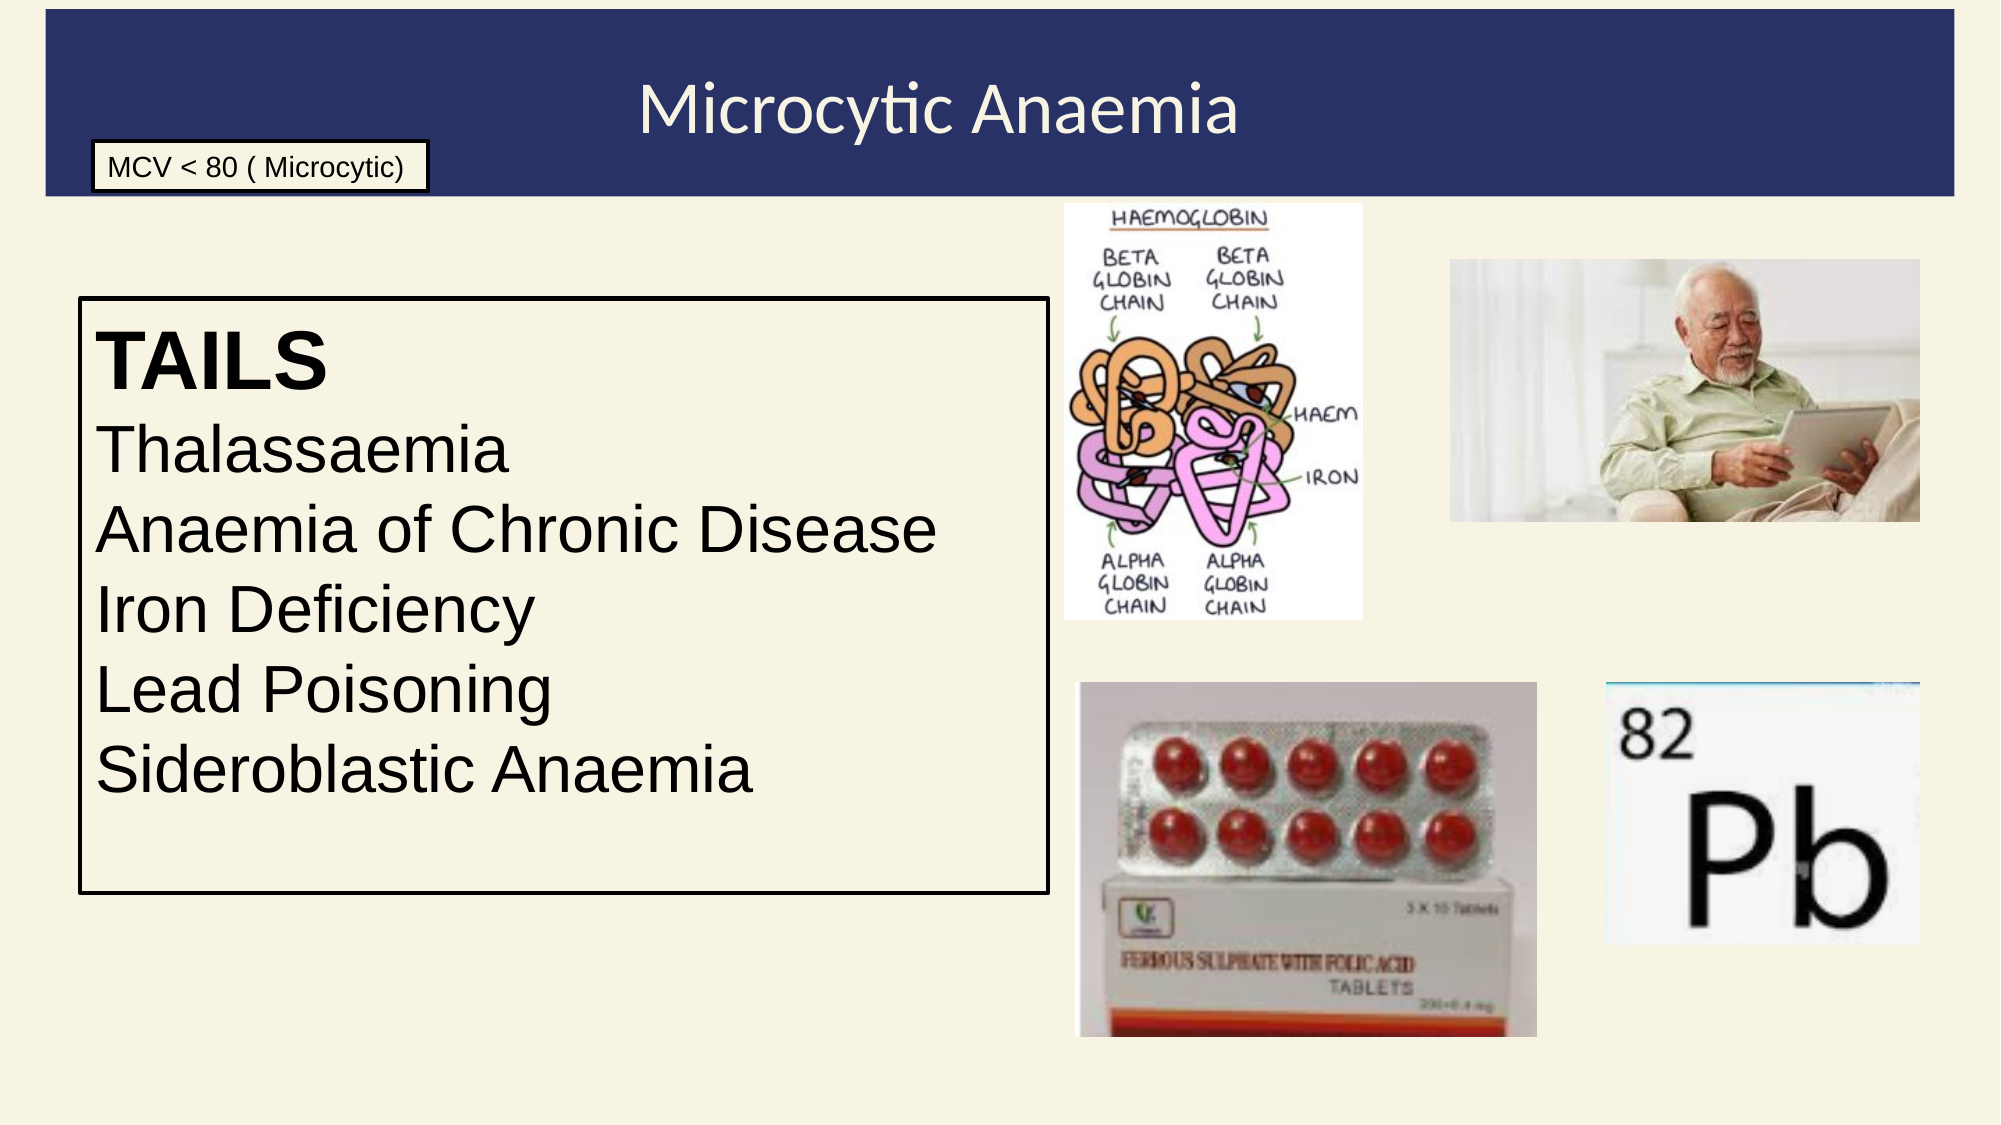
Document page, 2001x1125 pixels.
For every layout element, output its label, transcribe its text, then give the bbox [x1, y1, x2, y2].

picture [1064, 203, 1363, 620]
text_box Microcytic Anaemia [430, 50, 1466, 156]
picture [1075, 682, 1538, 1038]
picture [1450, 259, 1920, 523]
text_box MCV < 80 ( Microcytic) [91, 139, 430, 193]
text_box TAILS Thalassaemia Anaemia of Chronic Disease Iron Deficiency Lead Poisoning Sideroblastic Anaemia [78, 296, 1050, 895]
text_box [45, 9, 1955, 197]
picture [1606, 682, 1920, 946]
